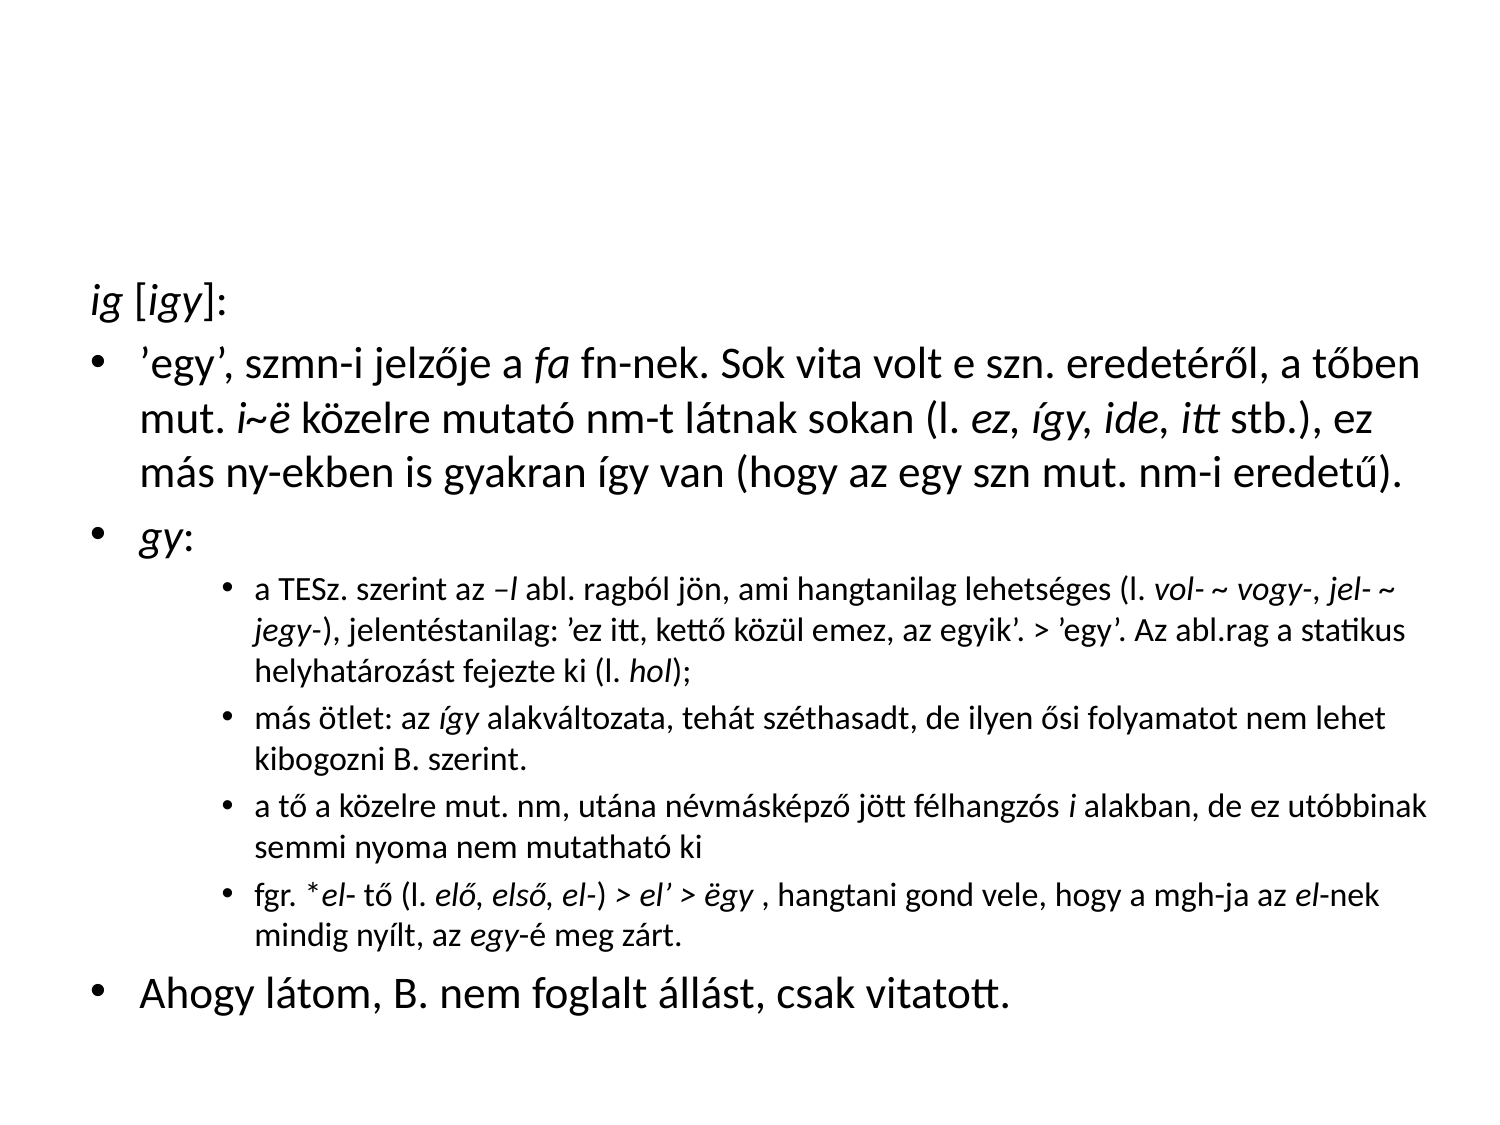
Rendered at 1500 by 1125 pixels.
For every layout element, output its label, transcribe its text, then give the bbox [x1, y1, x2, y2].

list ig [igy]: ’egy’, szmn-i jelzője a fa fn-nek. Sok vita volt e szn. eredetéről, a tőben mut. i~ë közelre mutató nm-t látnak sokan (l. ez, így, ide, itt stb.), ez más ny-ekben is gyakran így van (hogy az egy szn mut. nm-i eredetű). gy: a TESz. szerint az –l abl. ragból jön, ami hangtanilag lehetséges (l. vol- ~ vogy-, jel- ~ jegy-), jelentéstanilag: ’ez itt, kettő közül emez, az egyik’. > ’egy’. Az abl.rag a statikus helyhatározást fejezte ki (l. hol); más ötlet: az így alakváltozata, tehát széthasadt, de ilyen ősi folyamatot nem lehet kibogozni B. szerint. a tő a közelre mut. nm, utána névmásképző jött félhangzós i alakban, de ez utóbbinak semmi nyoma nem mutatható ki fgr. *el- tő (l. elő, első, el-) > el’ > ëgy , hangtani gond vele, hogy a mgh-ja az el-nek mindig nyílt, az egy-é meg zárt. Ahogy látom, B. nem foglalt állást, csak vitatott. [75, 262, 1447, 1083]
